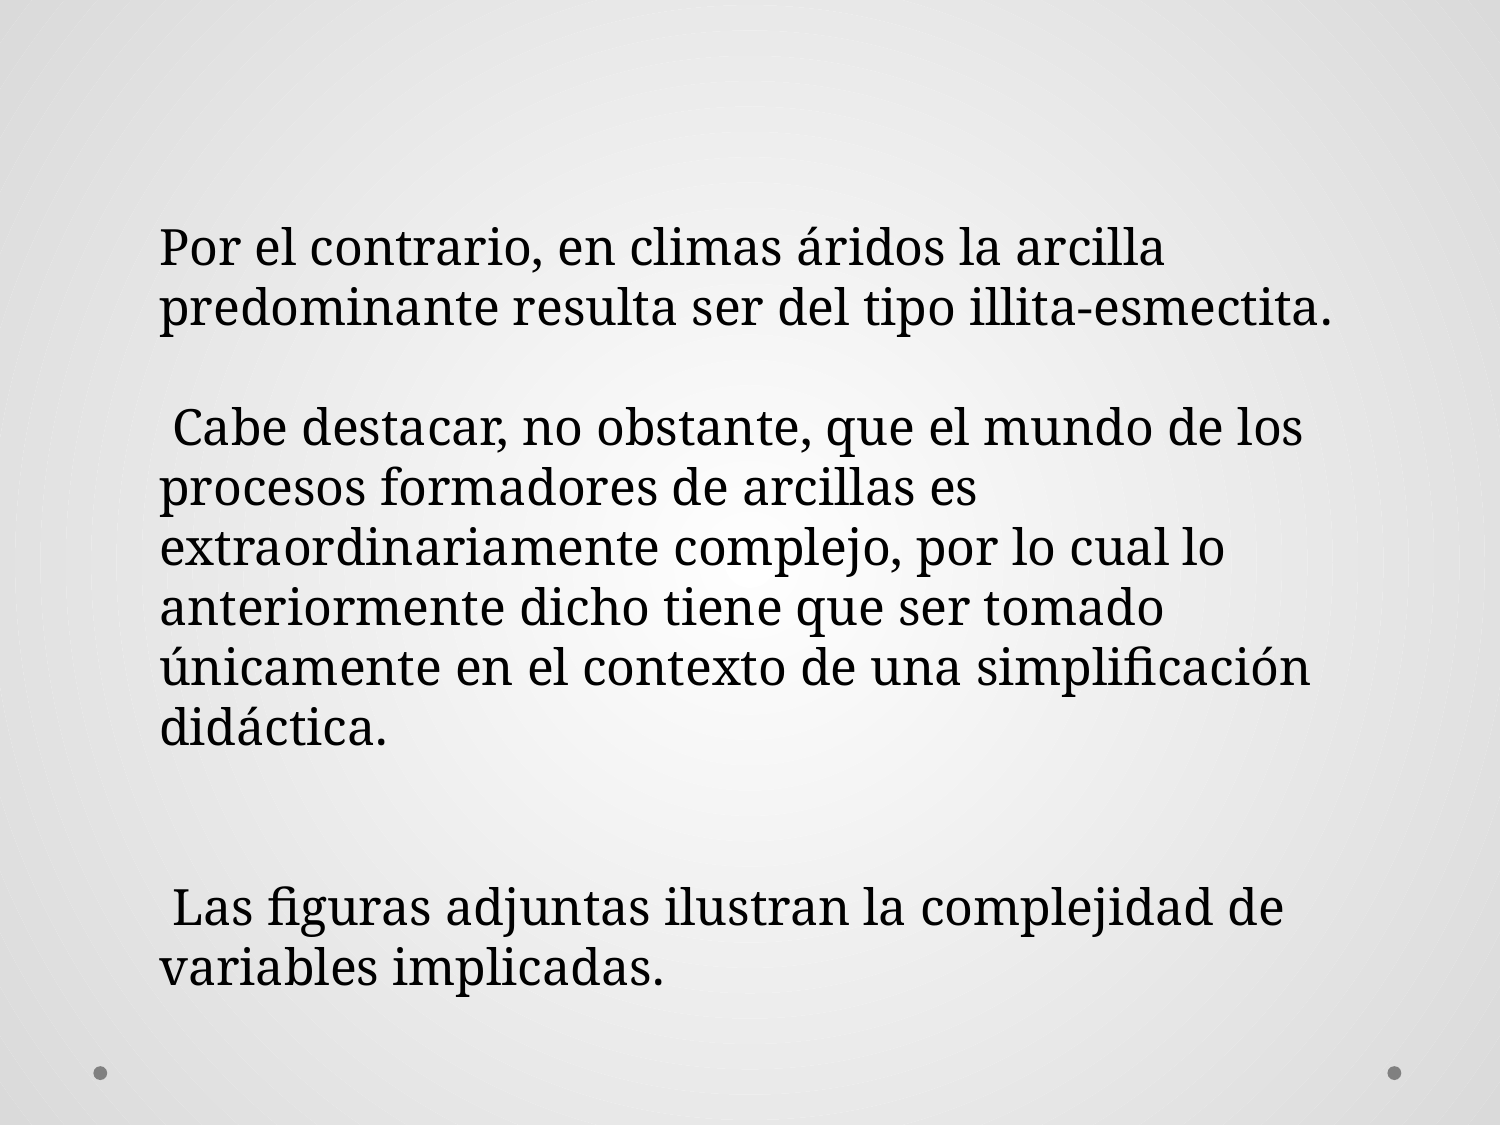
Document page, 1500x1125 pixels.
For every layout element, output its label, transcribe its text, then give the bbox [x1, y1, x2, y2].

text_box Por el contrario, en climas áridos la arcilla predominante resulta ser del tipo illita-esmectita. Cabe destacar, no obstante, que el mundo de los procesos formadores de arcillas es extraordinariamente complejo, por lo cual lo anteriormente dicho tiene que ser tomado únicamente en el contexto de una simplificación didáctica. Las figuras adjuntas ilustran la complejidad de variables implicadas. [144, 208, 1361, 1003]
